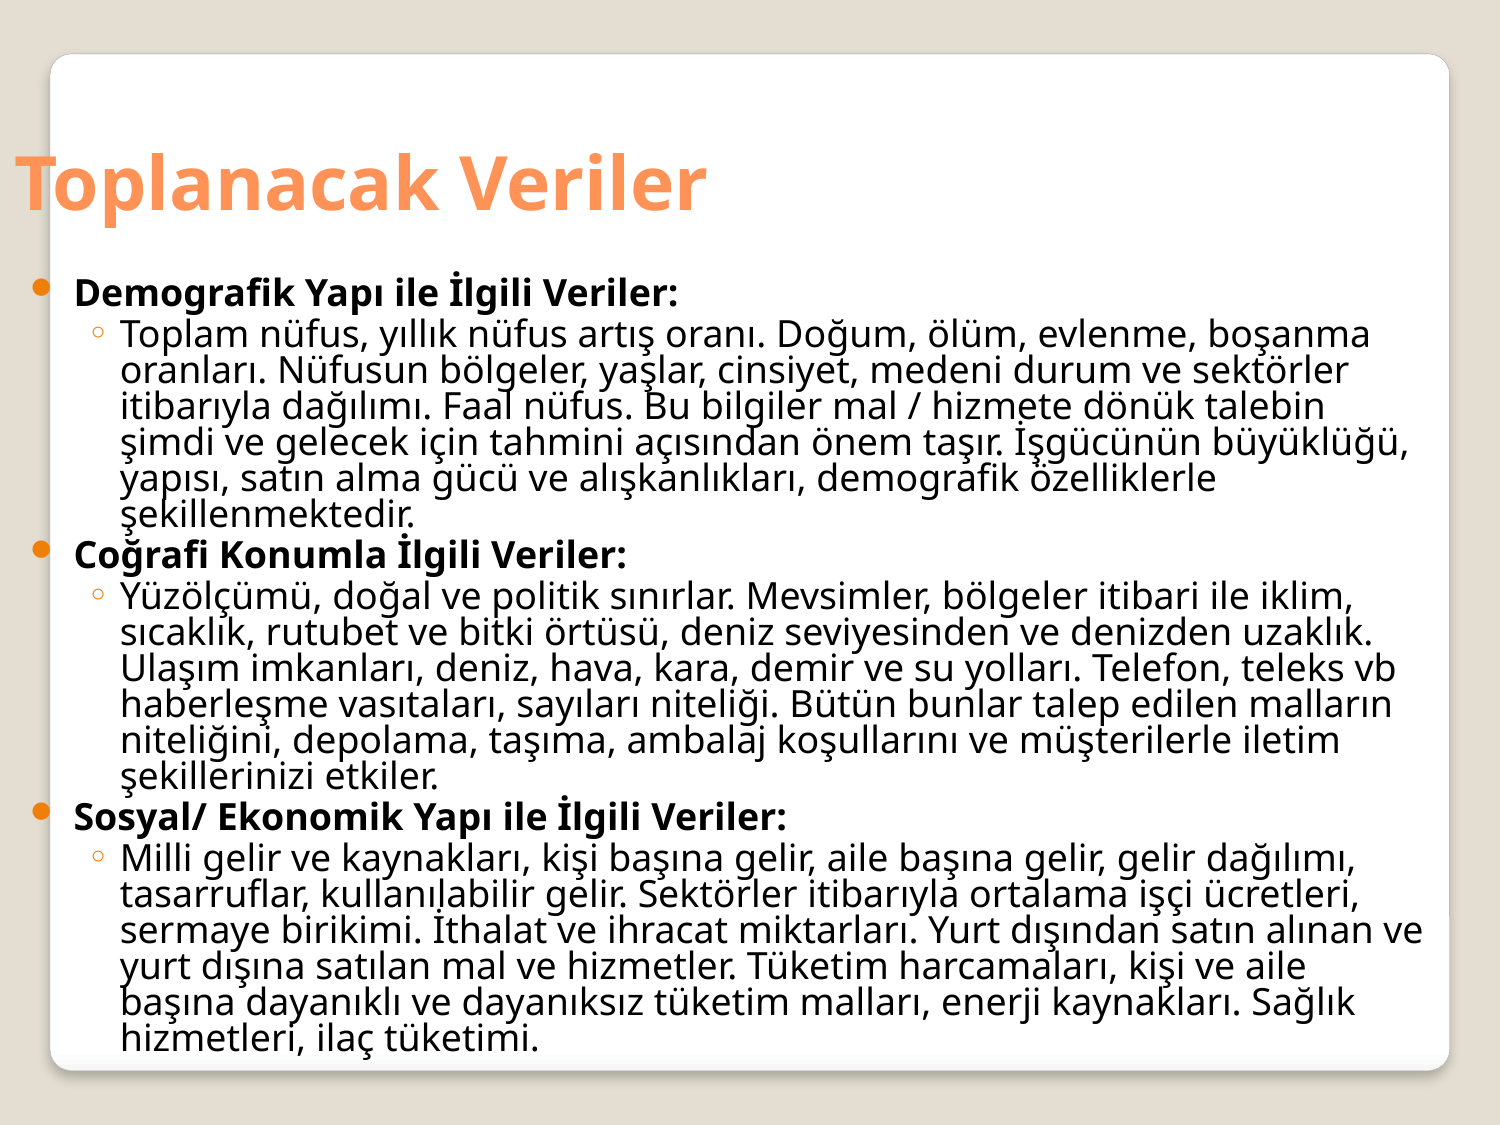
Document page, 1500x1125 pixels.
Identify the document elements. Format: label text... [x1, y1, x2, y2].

list Demografik Yapı ile İlgili Veriler: Toplam nüfus, yıllık nüfus artış oranı. Doğum, ölüm, evlenme, boşanma oranları. Nüfusun bölgeler, yaşlar, cinsiyet, medeni durum ve sektörler itibarıyla dağılımı. Faal nüfus. Bu bilgiler mal / hizmete dönük talebin şimdi ve gelecek için tahmini açısından önem taşır. İşgücünün büyüklüğü, yapısı, satın alma gücü ve alışkanlıkları, demografik özelliklerle şekillenmektedir. Coğrafi Konumla İlgili Veriler: Yüzölçümü, doğal ve politik sınırlar. Mevsimler, bölgeler itibari ile iklim, sıcaklık, rutubet ve bitki örtüsü, deniz seviyesinden ve denizden uzaklık. Ulaşım imkanları, deniz, hava, kara, demir ve su yolları. Telefon, teleks vb haberleşme vasıtaları, sayıları niteliği. Bütün bunlar talep edilen malların niteliğini, depolama, taşıma, ambalaj koşullarını ve müşterilerle iletim şekillerinizi etkiler. Sosyal/ Ekonomik Yapı ile İlgili Veriler: Milli gelir ve kaynakları, kişi başına gelir, aile başına gelir, gelir dağılımı, tasarruflar, kullanılabilir gelir. Sektörler itibarıyla ortalama işçi ücretleri, sermaye birikimi. İthalat ve ihracat miktarları. Yurt dışından satın alınan ve yurt dışına satılan mal ve hizmetler. Tüketim harcamaları, kişi ve aile başına dayanıklı ve dayanıksız tüketim malları, enerji kaynakları. Sağlık hizmetleri, ilaç tüketimi. [0, 262, 1442, 1125]
title Toplanacak Veriler [0, 45, 1350, 233]
